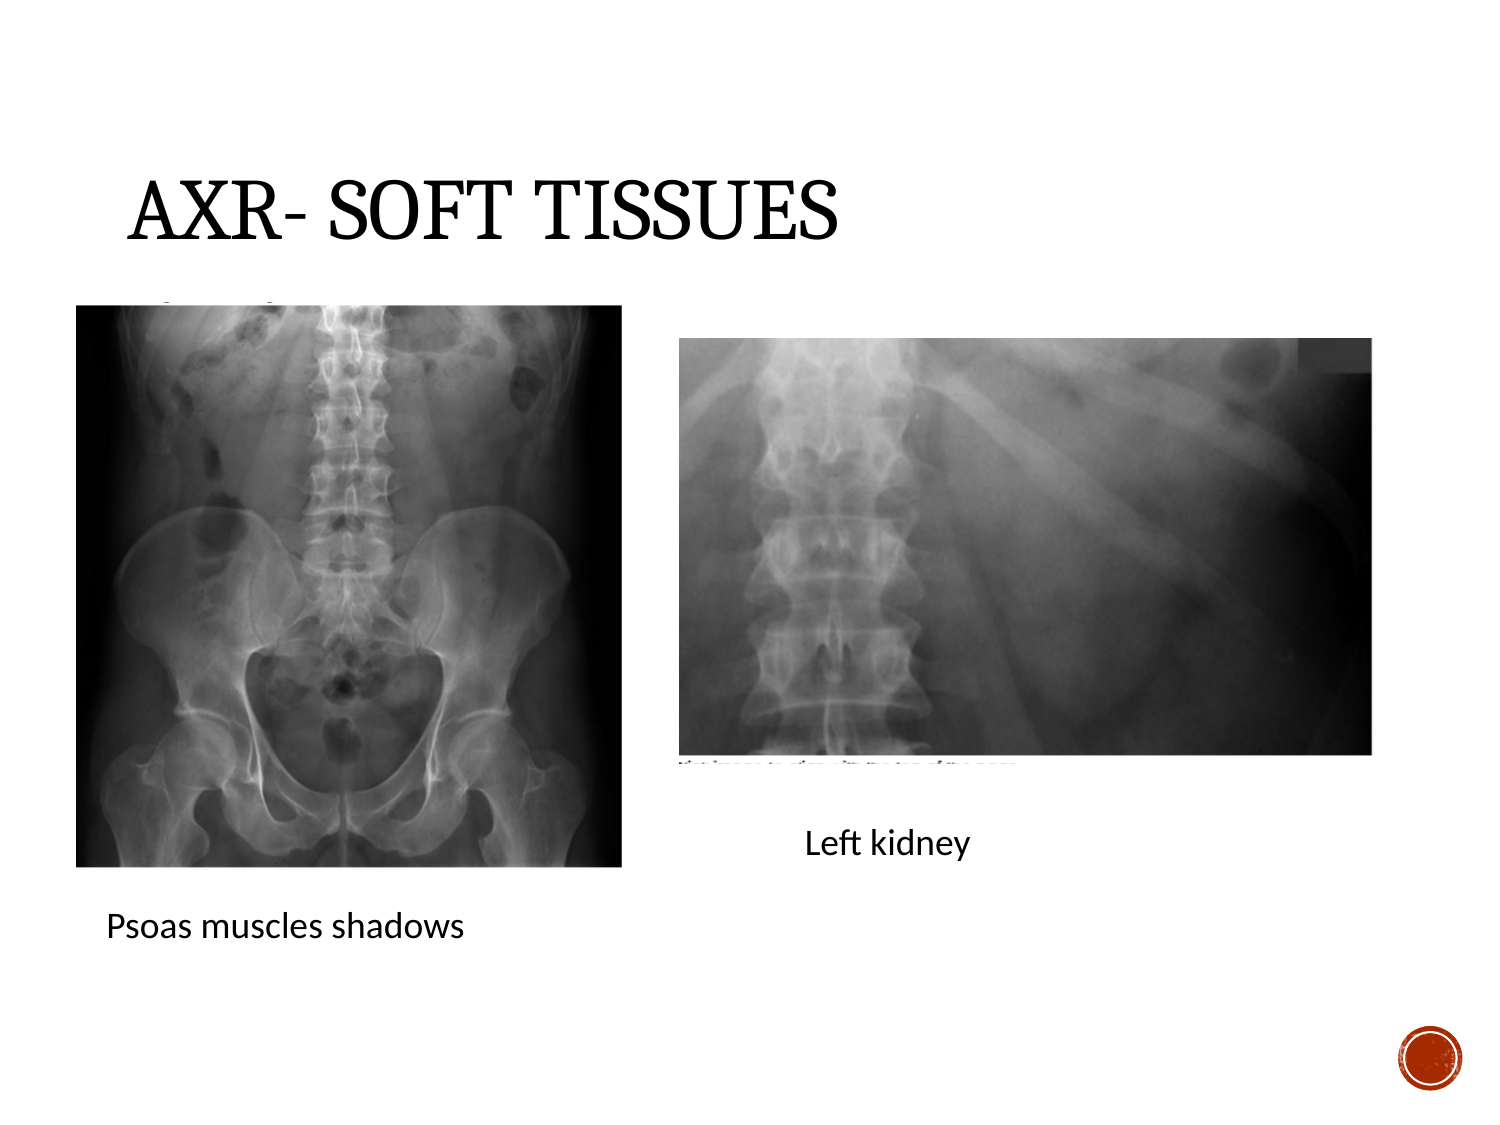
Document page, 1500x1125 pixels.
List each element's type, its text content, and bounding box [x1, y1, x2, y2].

picture [679, 338, 1376, 764]
picture [76, 302, 625, 870]
text_box Left kidney [790, 810, 995, 871]
title AXR- SOFT TISSUES [112, 79, 1388, 344]
text_box Psoas muscles shadows [91, 893, 480, 953]
